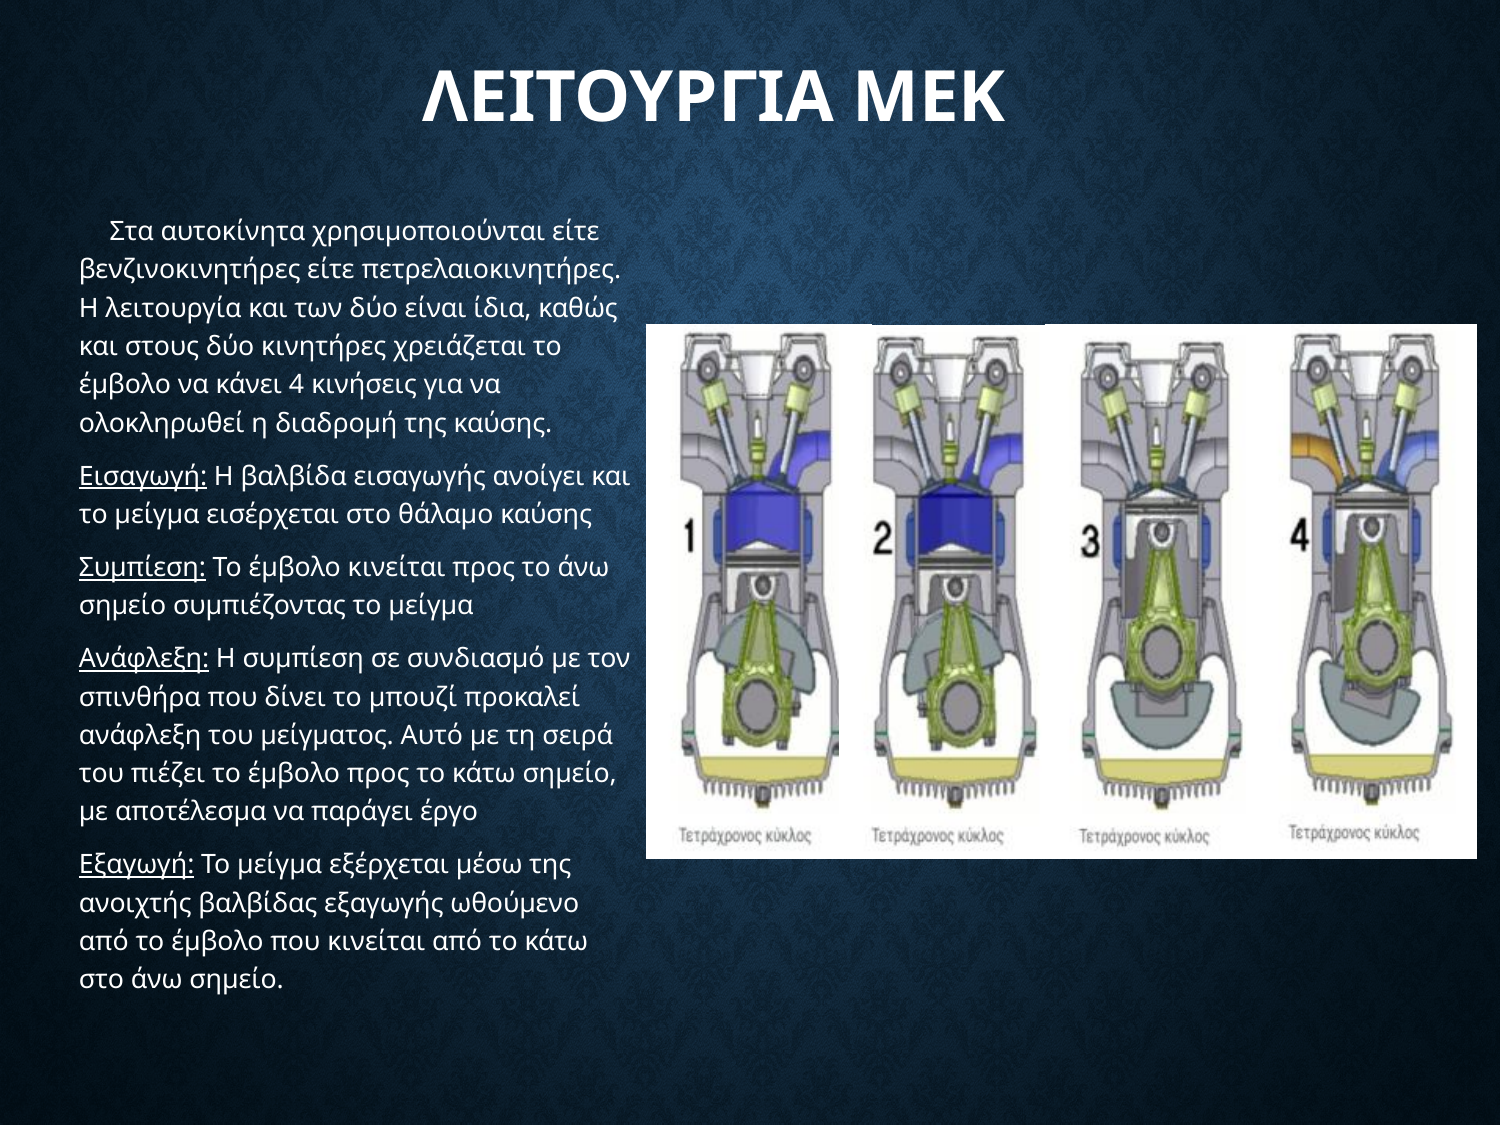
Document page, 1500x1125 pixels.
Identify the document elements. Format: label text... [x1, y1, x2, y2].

picture [1253, 324, 1478, 859]
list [1063, 324, 1253, 859]
text_box λειτουργια μεκ [63, 33, 1366, 164]
text_box Στα αυτοκίνητα χρησιμοποιούνται είτε βενζινοκινητήρες είτε πετρελαιοκινητήρες. Η λειτουργία και των δύο είναι ίδια, καθώς και στους δύο κινητήρες χρειάζεται το έμβολο να κάνει 4 κινήσεις για να ολοκληρωθεί η διαδρομή της καύσης. Εισαγωγή: Η βαλβίδα εισαγωγής ανοίγει και το μείγμα εισέρχεται στο θάλαμο καύσης Συμπίεση: Το έμβολο κινείται προς το άνω σημείο συμπιέζοντας το μείγμα Ανάφλεξη: Η συμπίεση σε συνδιασμό με τον σπινθήρα που δίνει το μπουζί προκαλεί ανάφλεξη του μείγματος. Αυτό με τη σειρά του πιέζει το έμβολο προς το κάτω σημείο, με αποτέλεσμα να παράγει έργο Εξαγωγή: Το μείγμα εξέρχεται μέσω της ανοιχτής βαλβίδας εξαγωγής ωθούμενο από το έμβολο που κινείται από το κάτω στο άνω σημείο. [63, 195, 647, 1042]
picture [646, 324, 1063, 859]
